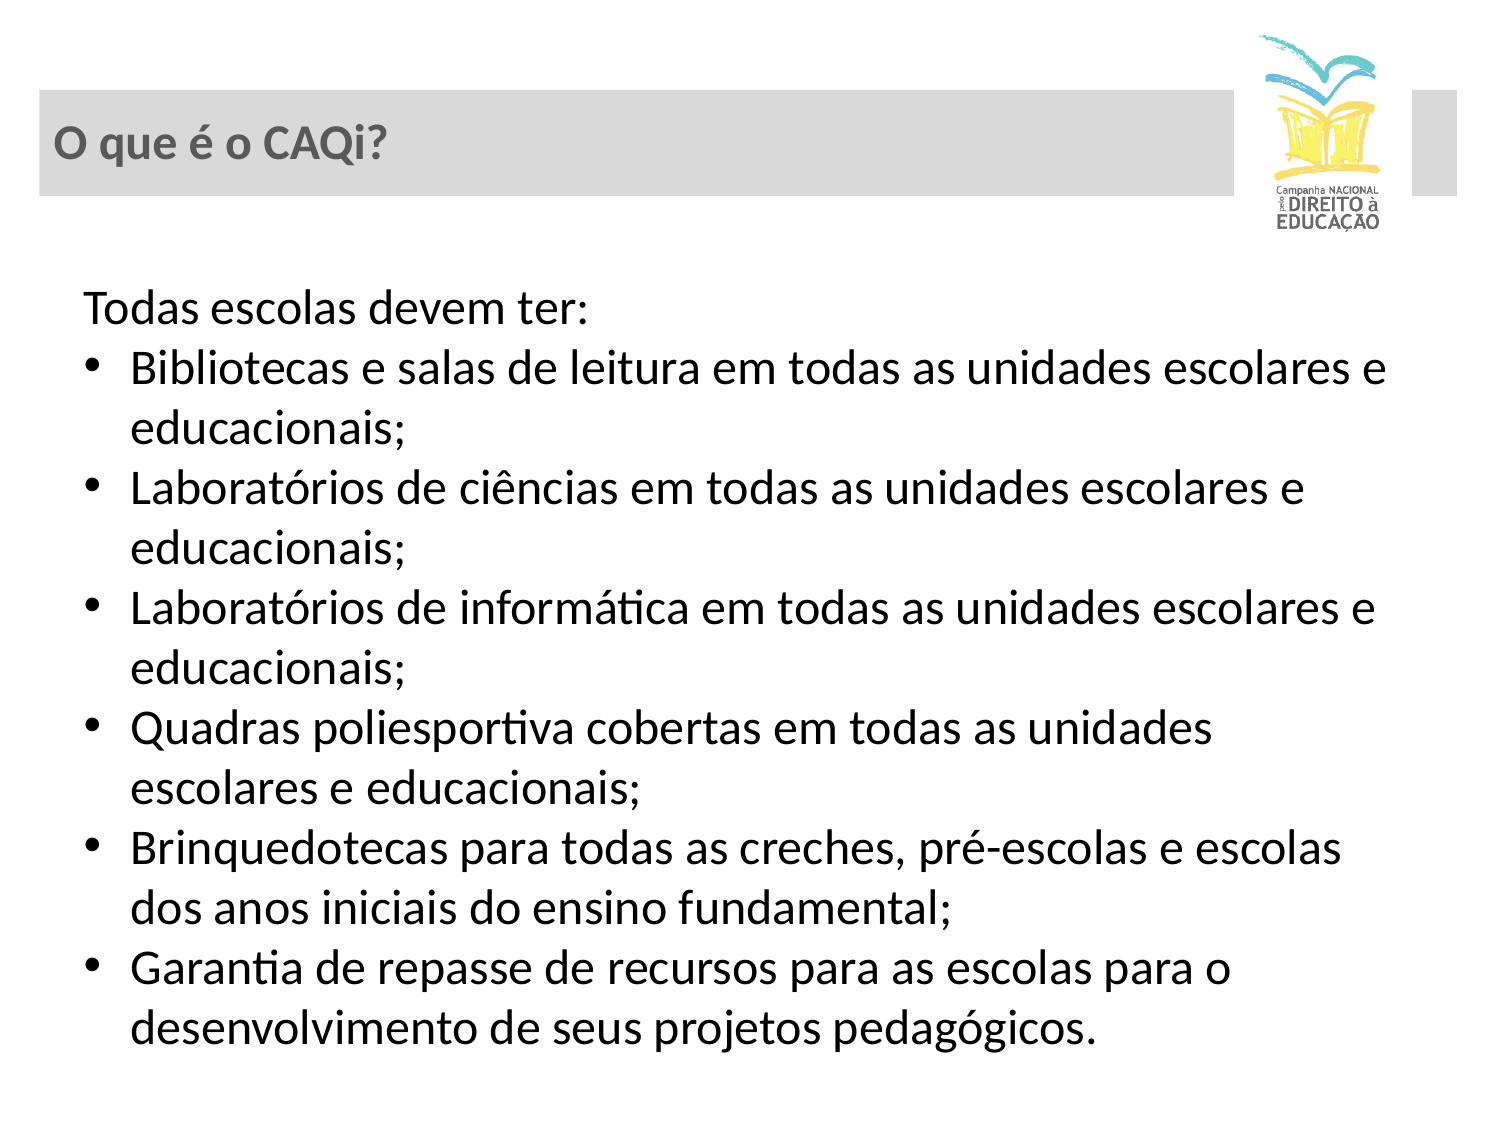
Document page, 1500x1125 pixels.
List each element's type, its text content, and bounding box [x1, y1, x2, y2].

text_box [38, 7, 1458, 263]
text_box Todas escolas devem ter: Bibliotecas e salas de leitura em todas as unidades escolares e educacionais; Laboratórios de ciências em todas as unidades escolares e educacionais; Laboratórios de informática em todas as unidades escolares e educacionais; Quadras poliesportiva cobertas em todas as unidades escolares e educacionais; Brinquedotecas para todas as creches, pré-escolas e escolas dos anos iniciais do ensino fundamental; Garantia de repasse de recursos para as escolas para o desenvolvimento de seus projetos pedagógicos. [68, 269, 1428, 1062]
